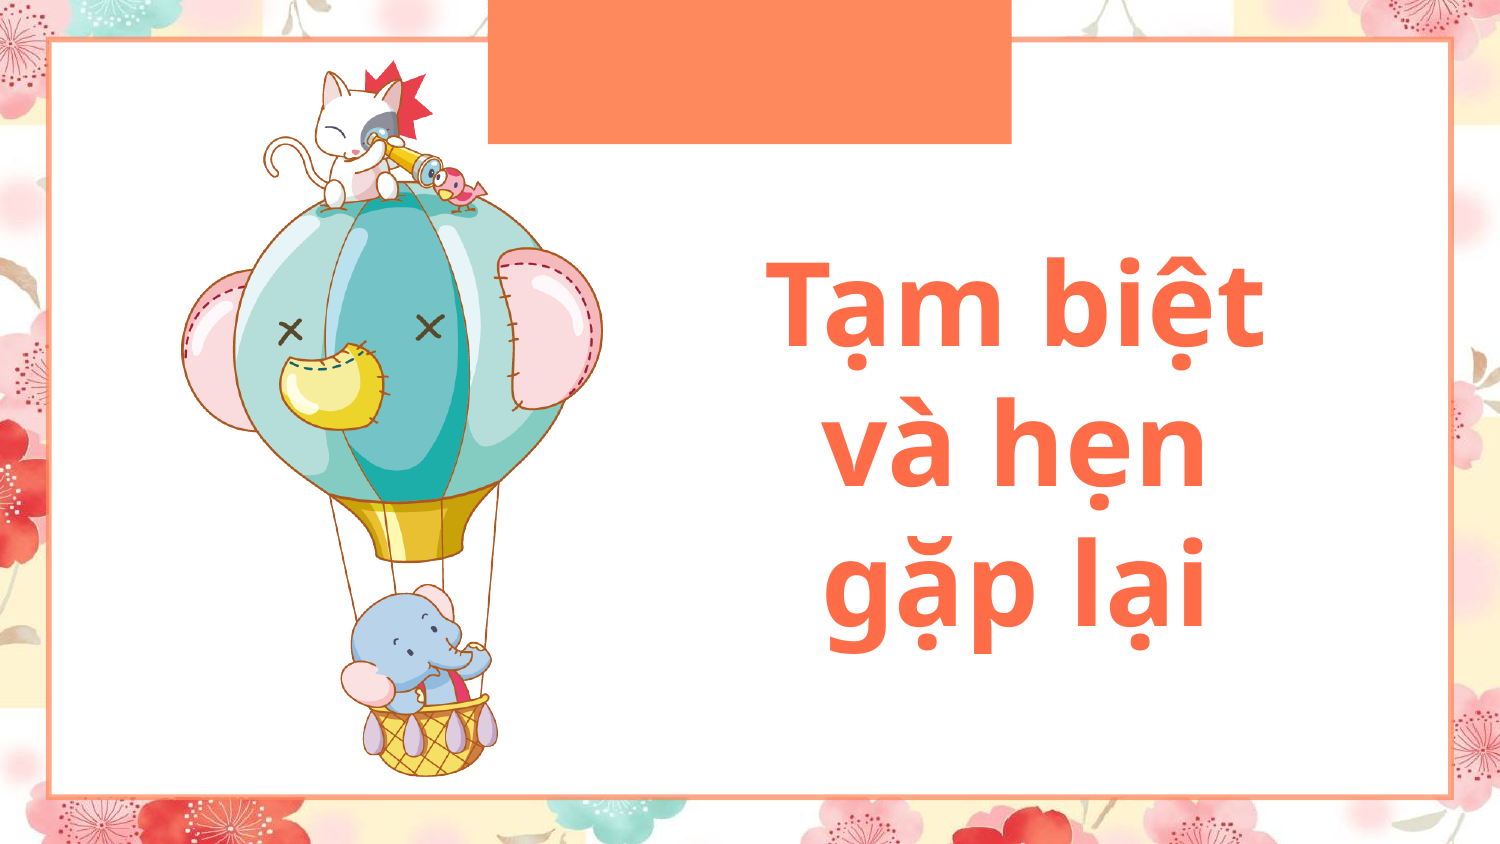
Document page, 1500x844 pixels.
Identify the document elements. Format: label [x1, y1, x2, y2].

picture [0, 0, 1500, 844]
text_box [48, 0, 1451, 798]
picture [181, 60, 603, 777]
